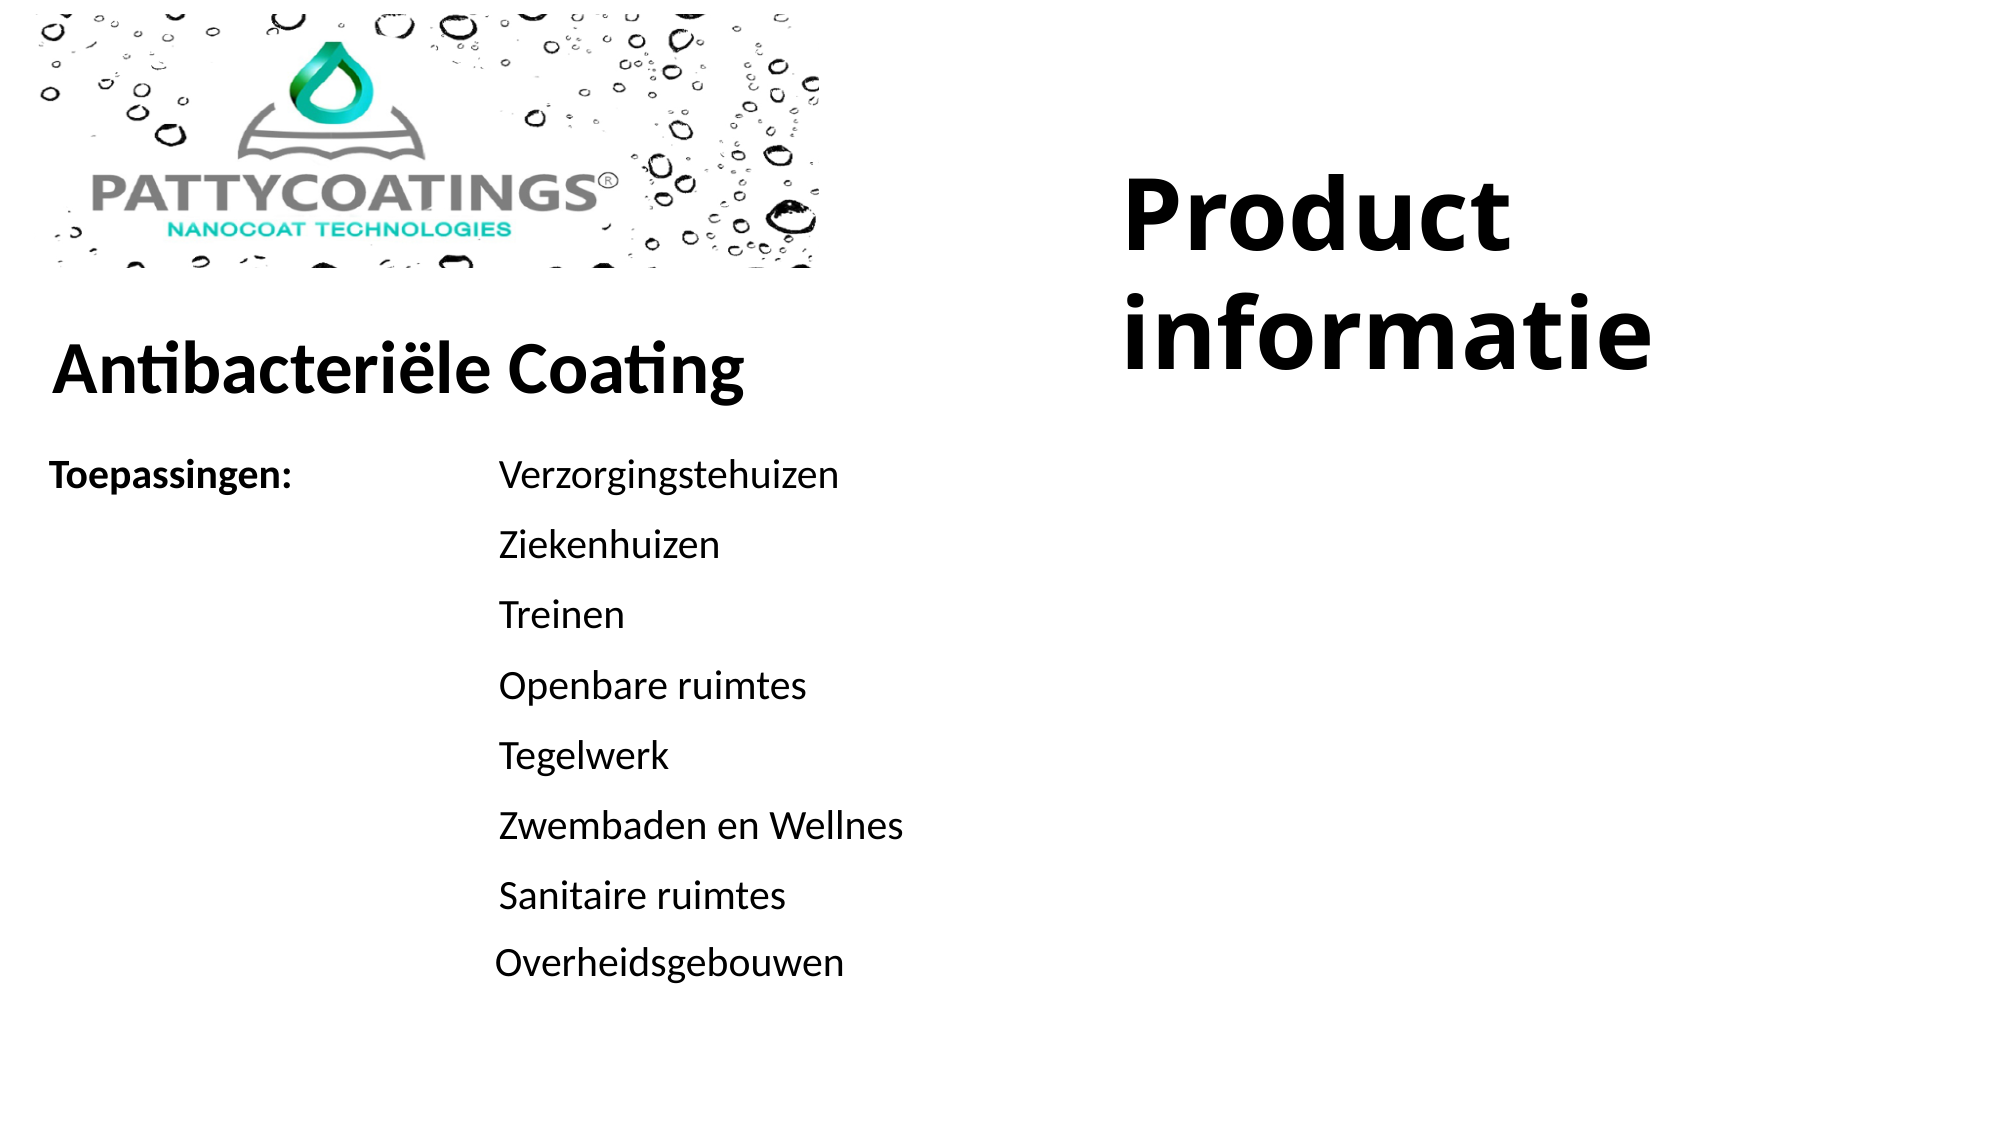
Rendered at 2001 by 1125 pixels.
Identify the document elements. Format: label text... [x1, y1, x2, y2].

text_box Toepassingen: Verzorgingstehuizen Ziekenhuizen Treinen Openbare ruimtes Tegelwerk Zwembaden en Wellnes Sanitaire ruimtes Overheidsgebouwen [30, 436, 1936, 993]
text_box Product informatie [1105, 142, 1908, 398]
picture [33, 14, 819, 269]
text_box Antibacteriële Coating [37, 304, 838, 416]
